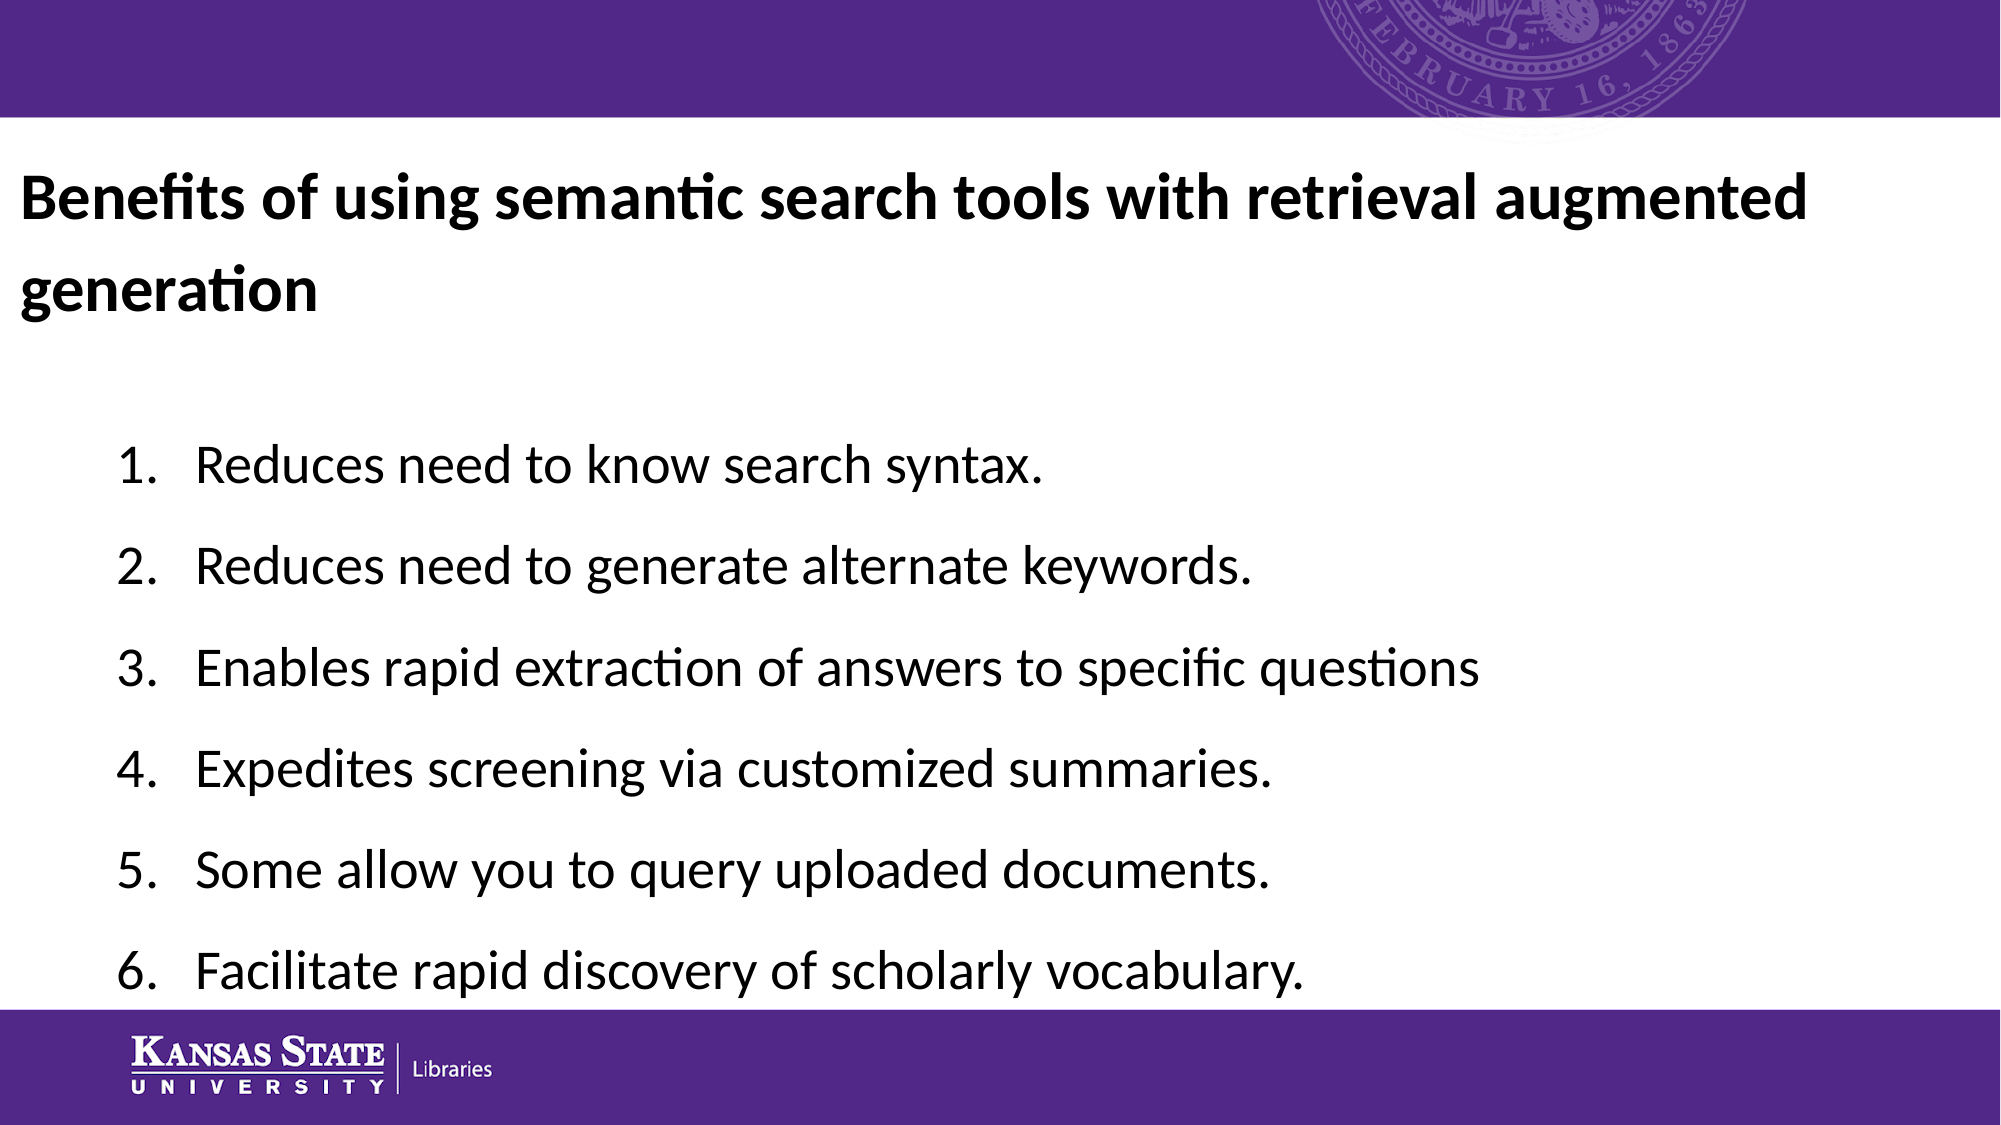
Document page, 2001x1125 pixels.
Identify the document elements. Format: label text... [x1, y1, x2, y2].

picture [0, 0, 2001, 1125]
text_box Benefits of using semantic search tools with retrieval augmented generation Reduces need to know search syntax. Reduces need to generate alternate keywords. Enables rapid extraction of answers to specific questions Expedites screening via customized summaries. Some allow you to query uploaded documents. Facilitate rapid discovery of scholarly vocabulary. [0, 120, 2000, 1125]
